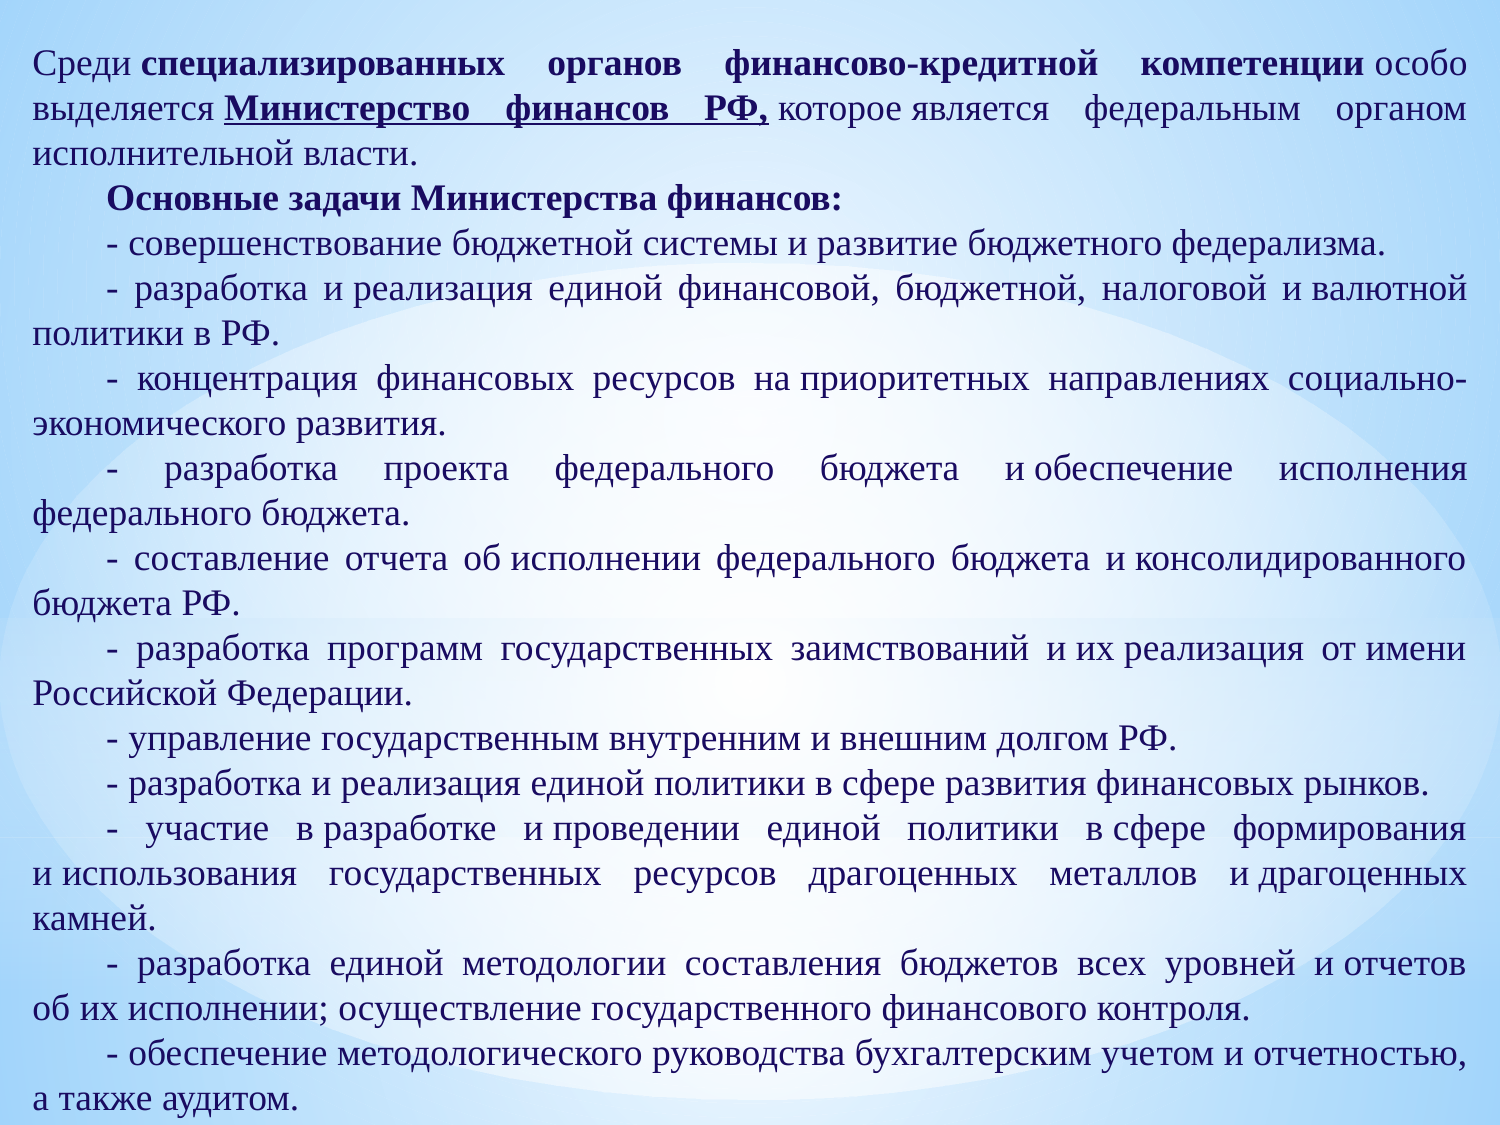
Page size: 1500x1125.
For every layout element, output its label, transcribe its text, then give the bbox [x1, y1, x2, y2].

text_box Среди специализированных органов финансово-кредитной компетенции особо выделяется Министерство финансов РФ, которое является федеральным органом исполнительной власти. Основные задачи Министерства финансов: - совершенствование бюджетной системы и развитие бюджетного федерализма. - разработка и реализация единой финансовой, бюджетной, на­логовой и валютной политики в РФ. - концентрация финансовых ресурсов на приоритетных направ­лениях социально-экономического развития. - разработка проекта федерального бюджета и обеспечение испол­нения федерального бюджета. - составление отчета об исполнении федерального бюджета и консолидированного бюджета РФ. - разработка программ государственных заимствований и их реализация от имени Российской Федерации. - управление государ­ственным внутренним и внешним долгом РФ. - разработка и реализация единой политики в сфере развития финансовых рынков. - участие в разработке и проведении единой политики в сфере формирования и использования государственных ресурсов дра­гоценных металлов и драгоценных камней. - разработка единой методологии составления бюджетов всех уровней и отчетов об их исполнении; осуществление государственного финансового контроля. - обеспечение методологического руководства бухгалтерским уче­том и отчетностью, а также аудитом. [17, 30, 1483, 1125]
